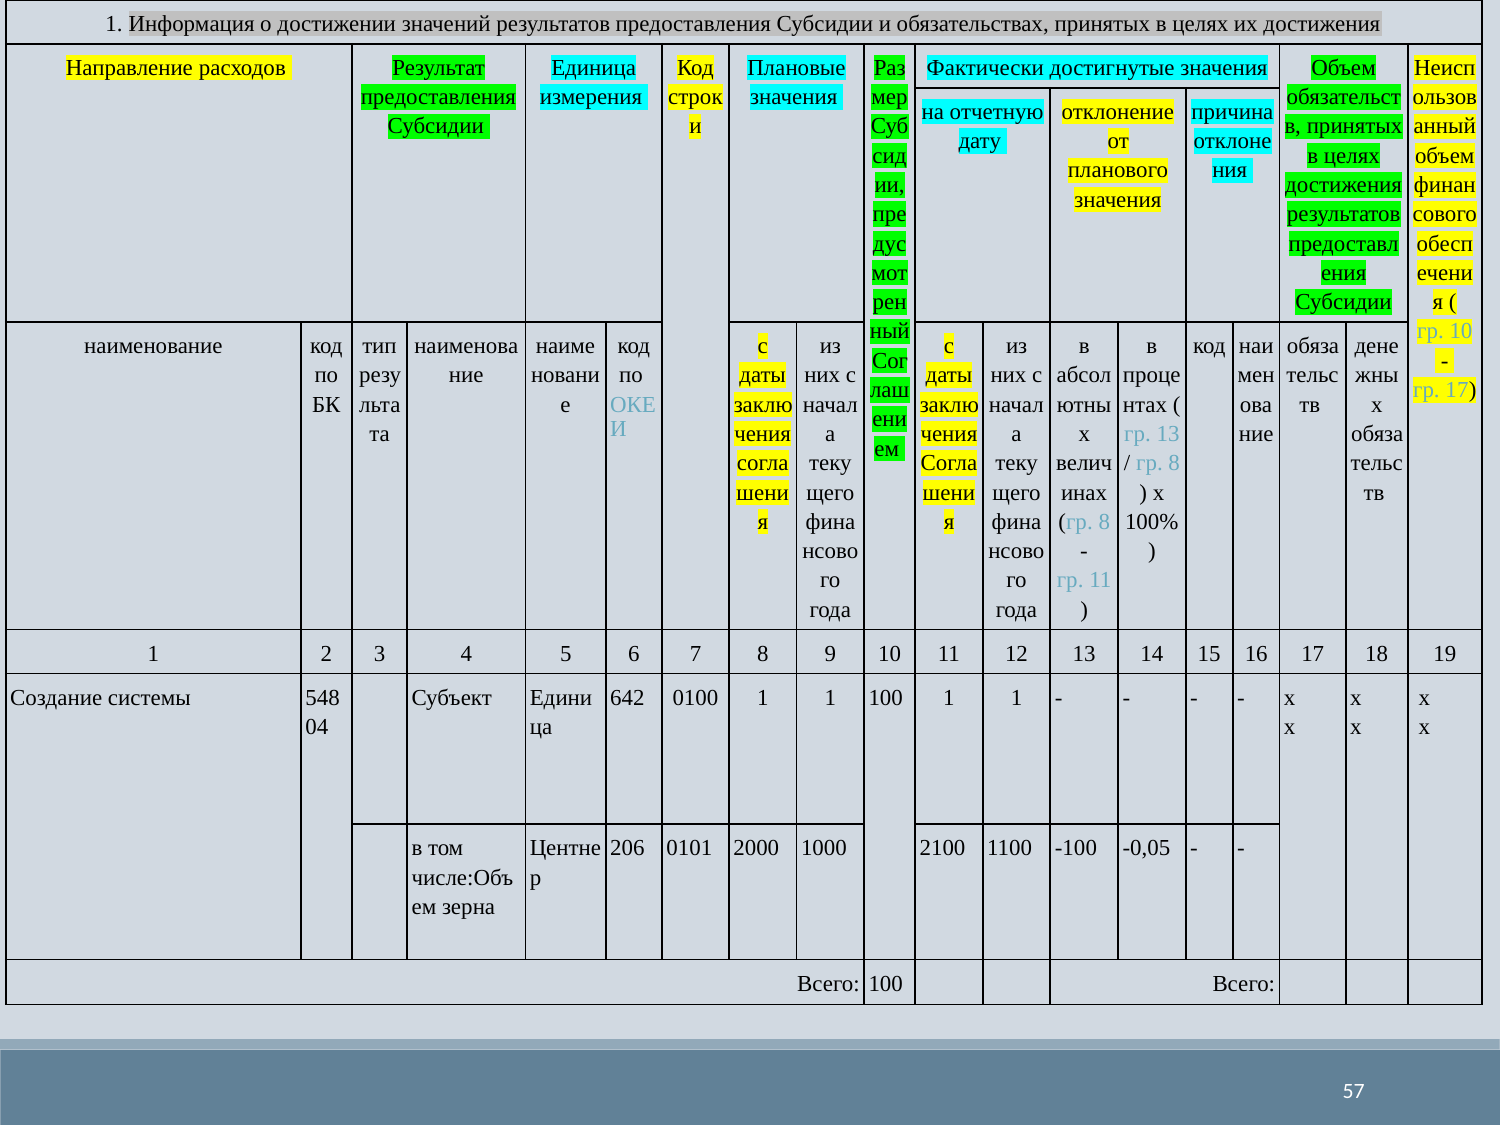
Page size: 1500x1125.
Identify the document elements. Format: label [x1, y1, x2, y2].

table_cell [302, 323, 351, 629]
table_cell [526, 323, 605, 629]
table_cell [1409, 45, 1481, 629]
table_cell [408, 674, 525, 823]
table_cell [1051, 960, 1279, 1004]
table_cell [984, 825, 1049, 959]
table_cell [1280, 45, 1407, 321]
table_cell [607, 630, 661, 673]
table_cell [916, 825, 982, 959]
table_cell [1051, 674, 1117, 823]
table_cell [1234, 323, 1279, 629]
table_cell [1347, 323, 1407, 629]
table_cell [1051, 825, 1117, 959]
table_cell [730, 674, 796, 823]
table_cell [1119, 674, 1185, 823]
table_cell [1280, 323, 1345, 629]
table_cell [1347, 674, 1407, 959]
table_cell [865, 45, 914, 629]
table_cell [1119, 323, 1185, 629]
table_cell [353, 323, 406, 629]
table_cell [1409, 674, 1481, 959]
table_cell [663, 45, 728, 629]
table_cell [916, 89, 1049, 321]
table_cell [865, 630, 914, 673]
table_cell [353, 825, 406, 959]
table_cell [1187, 323, 1232, 629]
table_cell [916, 960, 982, 1004]
table_cell [353, 45, 525, 321]
table_cell [302, 674, 351, 959]
table_cell [663, 825, 728, 959]
table_cell [663, 674, 728, 823]
table_cell [865, 960, 914, 1004]
table_cell [7, 674, 300, 959]
table_cell [607, 674, 661, 823]
table_cell [1280, 630, 1345, 673]
table_cell [916, 323, 982, 629]
table_cell [1347, 960, 1407, 1004]
table_cell [302, 630, 351, 673]
table_cell [1187, 89, 1279, 321]
table_cell [730, 630, 796, 673]
table_cell [408, 630, 525, 673]
table_cell [1234, 630, 1279, 673]
table_cell [916, 674, 982, 823]
table_cell [1119, 630, 1185, 673]
table_cell [730, 323, 796, 629]
table_cell [526, 630, 605, 673]
table_cell [797, 323, 863, 629]
table_cell [1051, 323, 1117, 629]
table_cell [1280, 674, 1345, 959]
table_cell [1409, 960, 1481, 1004]
table_cell [865, 674, 914, 959]
table_cell [526, 825, 605, 959]
table_cell [1409, 630, 1481, 673]
table_cell [1051, 630, 1117, 673]
table_cell [984, 323, 1049, 629]
table_cell [984, 674, 1049, 823]
table_cell [730, 825, 796, 959]
table_cell [408, 825, 525, 959]
table_cell [1234, 674, 1279, 823]
table_cell [1187, 674, 1232, 823]
table_cell [7, 960, 863, 1004]
table_cell [797, 825, 863, 959]
table_cell [916, 45, 1279, 87]
slide_number [1218, 1059, 1380, 1120]
table_cell [607, 323, 661, 629]
table_cell [1187, 630, 1232, 673]
table_cell [797, 674, 863, 823]
table_cell [1119, 825, 1185, 959]
table_cell [1280, 960, 1345, 1004]
table_cell [984, 960, 1049, 1004]
table_cell [526, 45, 661, 321]
table_cell [7, 45, 351, 321]
table_cell [1234, 825, 1279, 959]
table_cell [797, 630, 863, 673]
table_cell [916, 630, 982, 673]
table_cell [353, 630, 406, 673]
table_cell [353, 674, 406, 823]
table_cell [408, 323, 525, 629]
table_cell [607, 825, 661, 959]
table_cell [663, 630, 728, 673]
table_cell [1187, 825, 1232, 959]
table_cell [526, 674, 605, 823]
table_header [7, 1, 1481, 43]
table_cell [1347, 630, 1407, 673]
table_cell [1051, 89, 1185, 321]
table_cell [7, 630, 300, 673]
table_cell [7, 323, 300, 629]
table_cell [730, 45, 863, 321]
table_cell [984, 630, 1049, 673]
